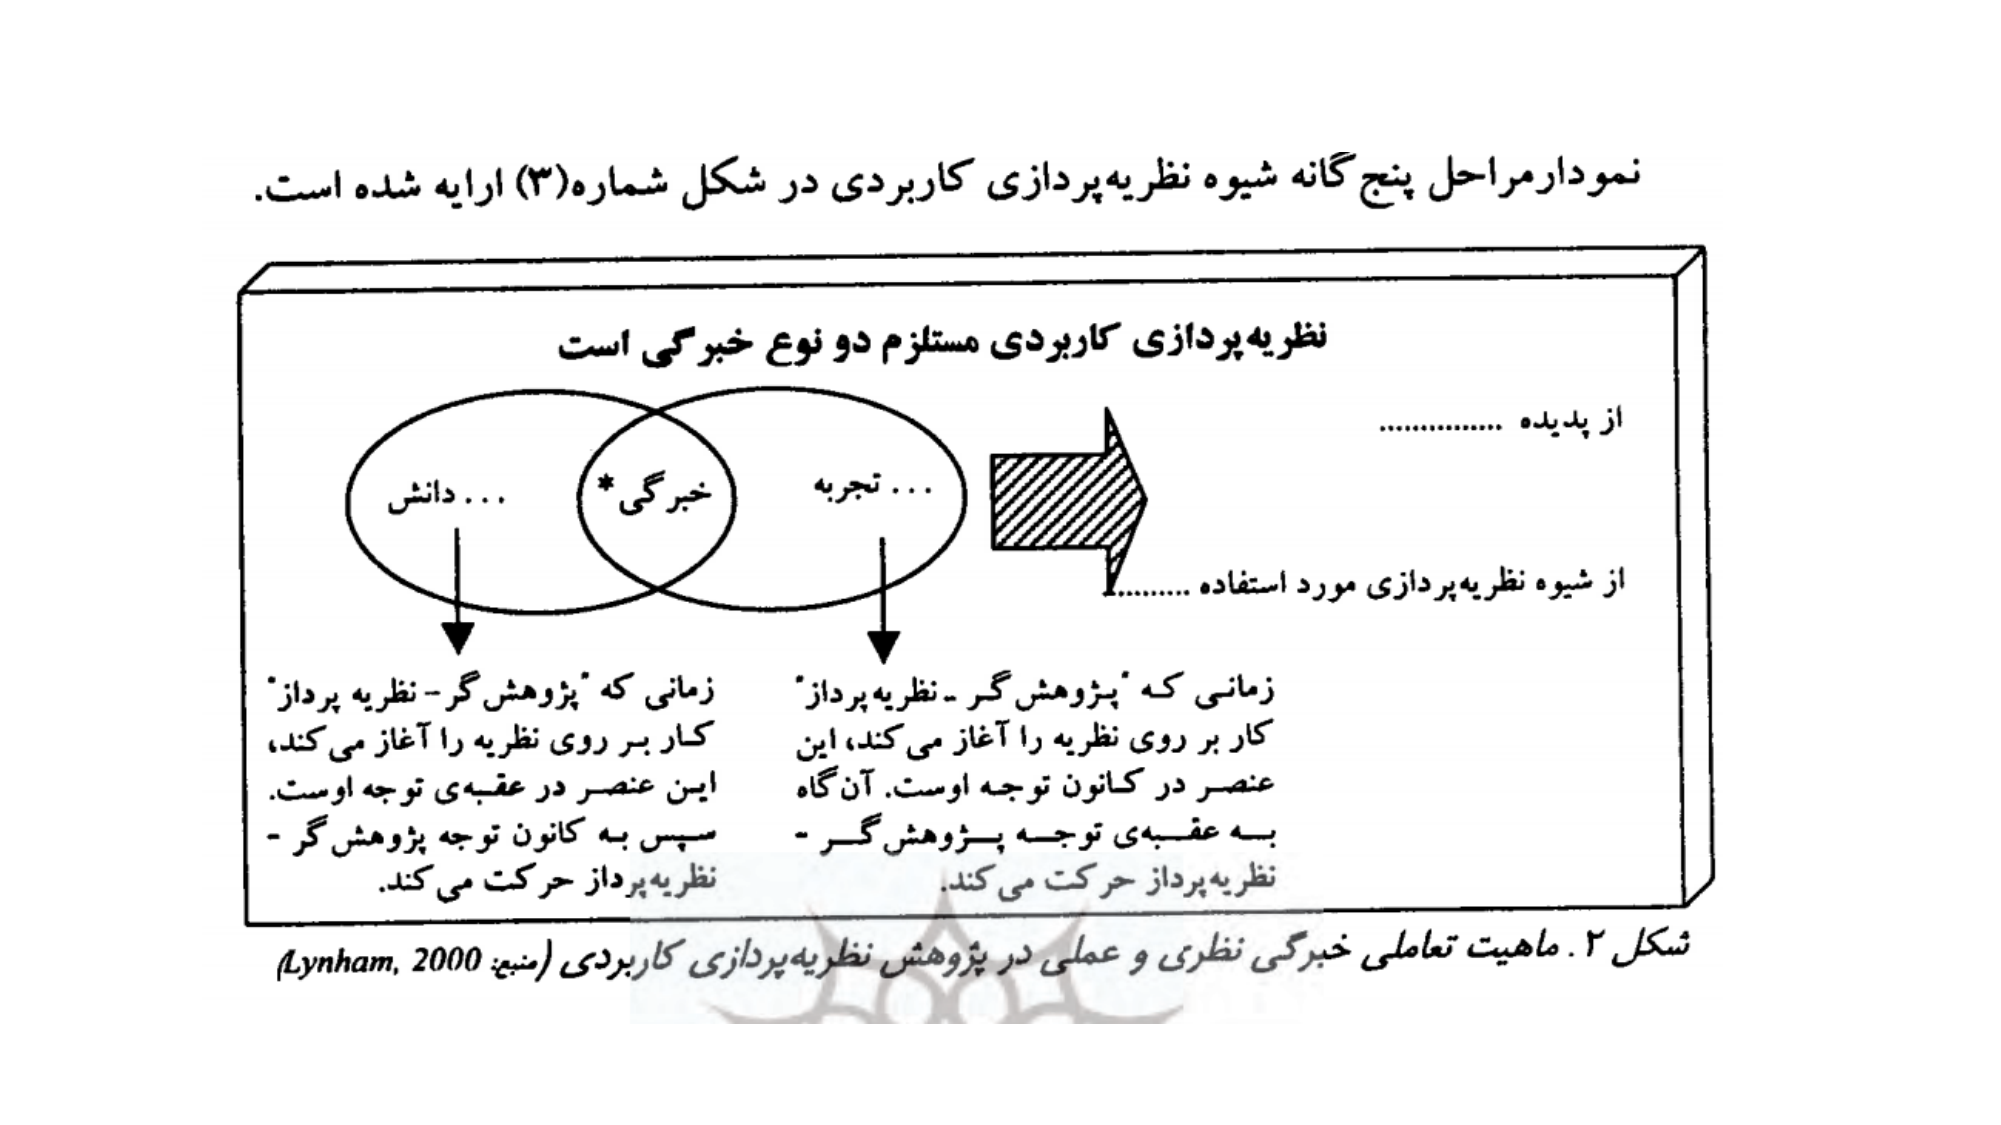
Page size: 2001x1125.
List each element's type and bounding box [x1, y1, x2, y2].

list [202, 152, 1723, 1024]
